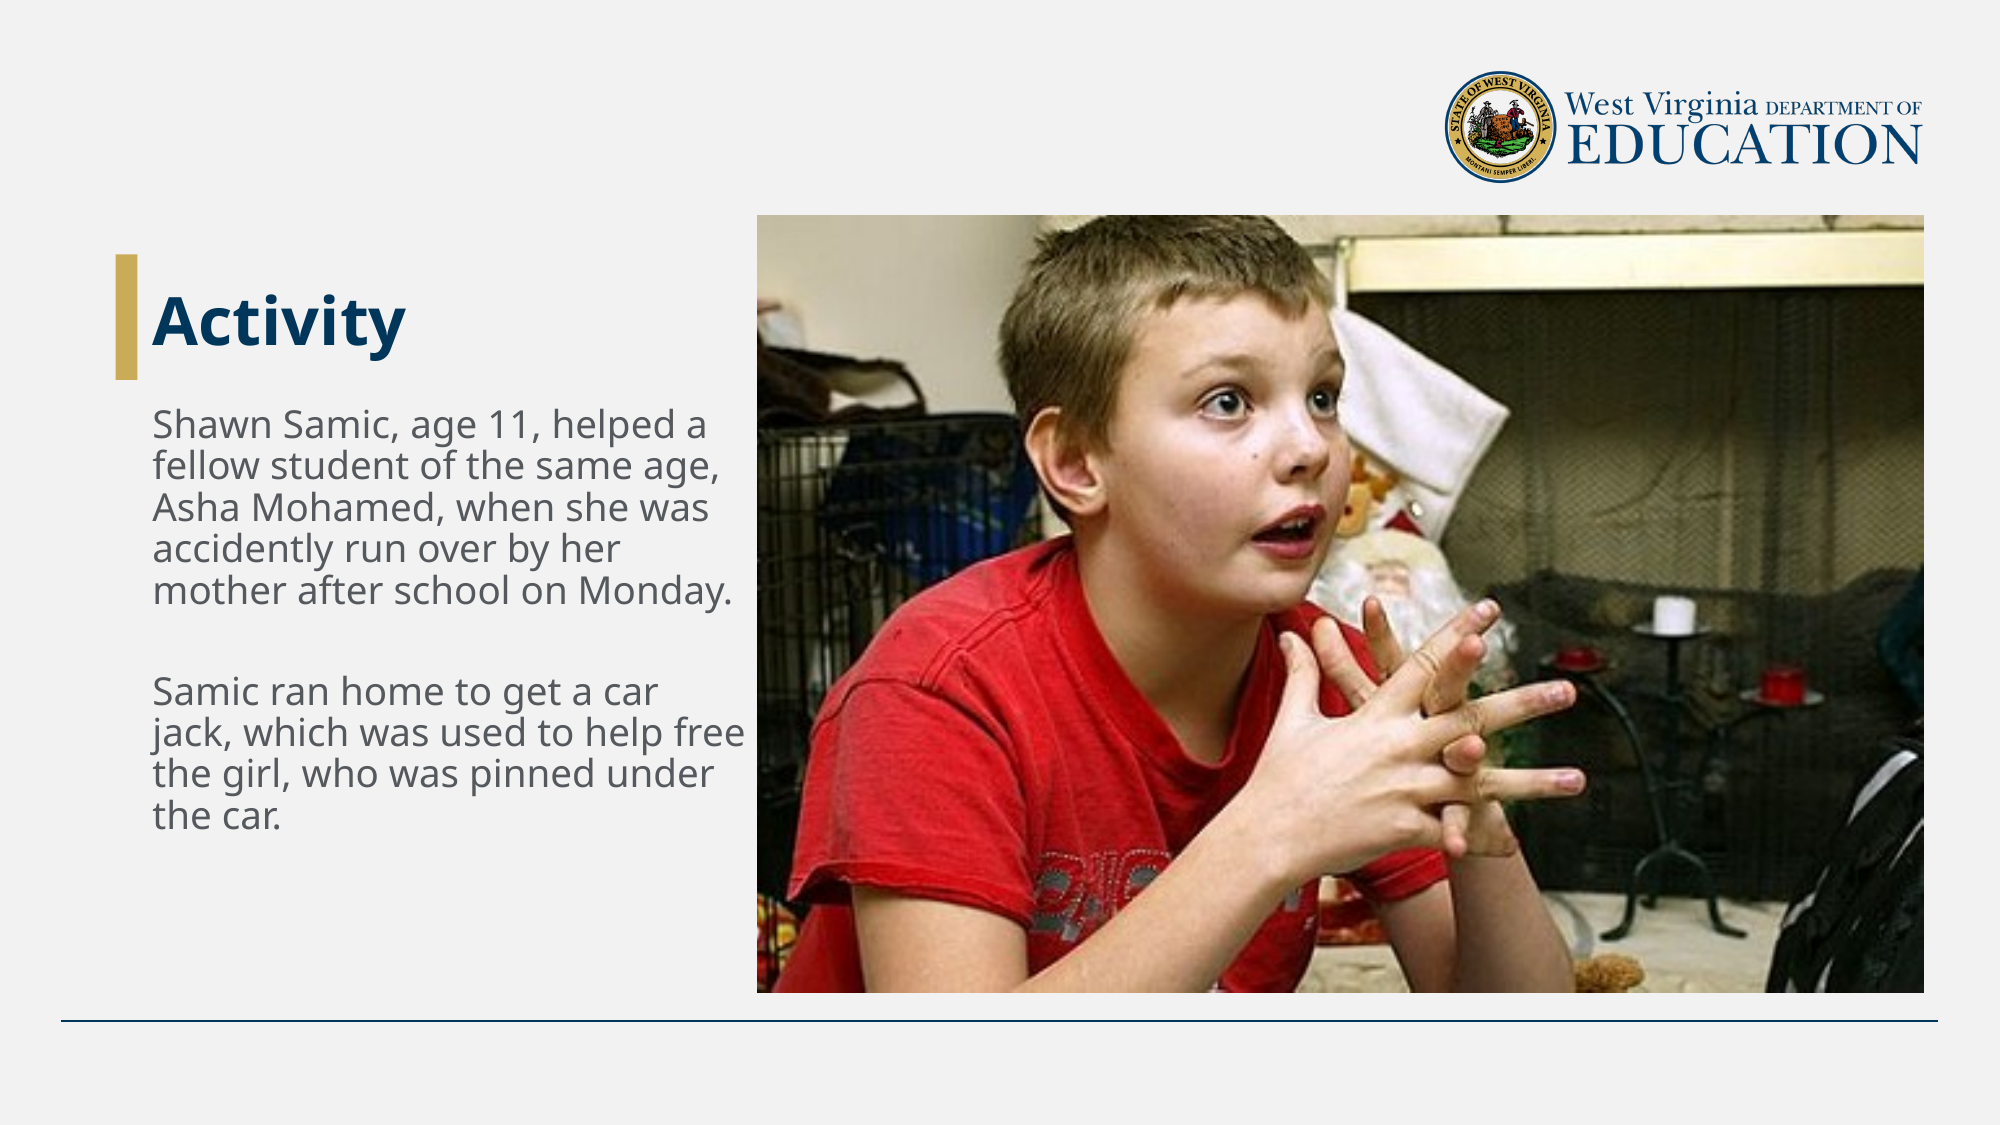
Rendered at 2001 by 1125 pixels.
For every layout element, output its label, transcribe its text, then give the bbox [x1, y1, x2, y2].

picture [757, 215, 1924, 993]
picture [1441, 67, 1926, 186]
title Activity [137, 215, 757, 397]
list Shawn Samic, age 11, helped a fellow student of the same age, Asha Mohamed, when she was accidently run over by her mother after school on Monday. Samic ran home to get a car jack, which was used to help free the girl, who was pinned under the car. [137, 397, 757, 949]
